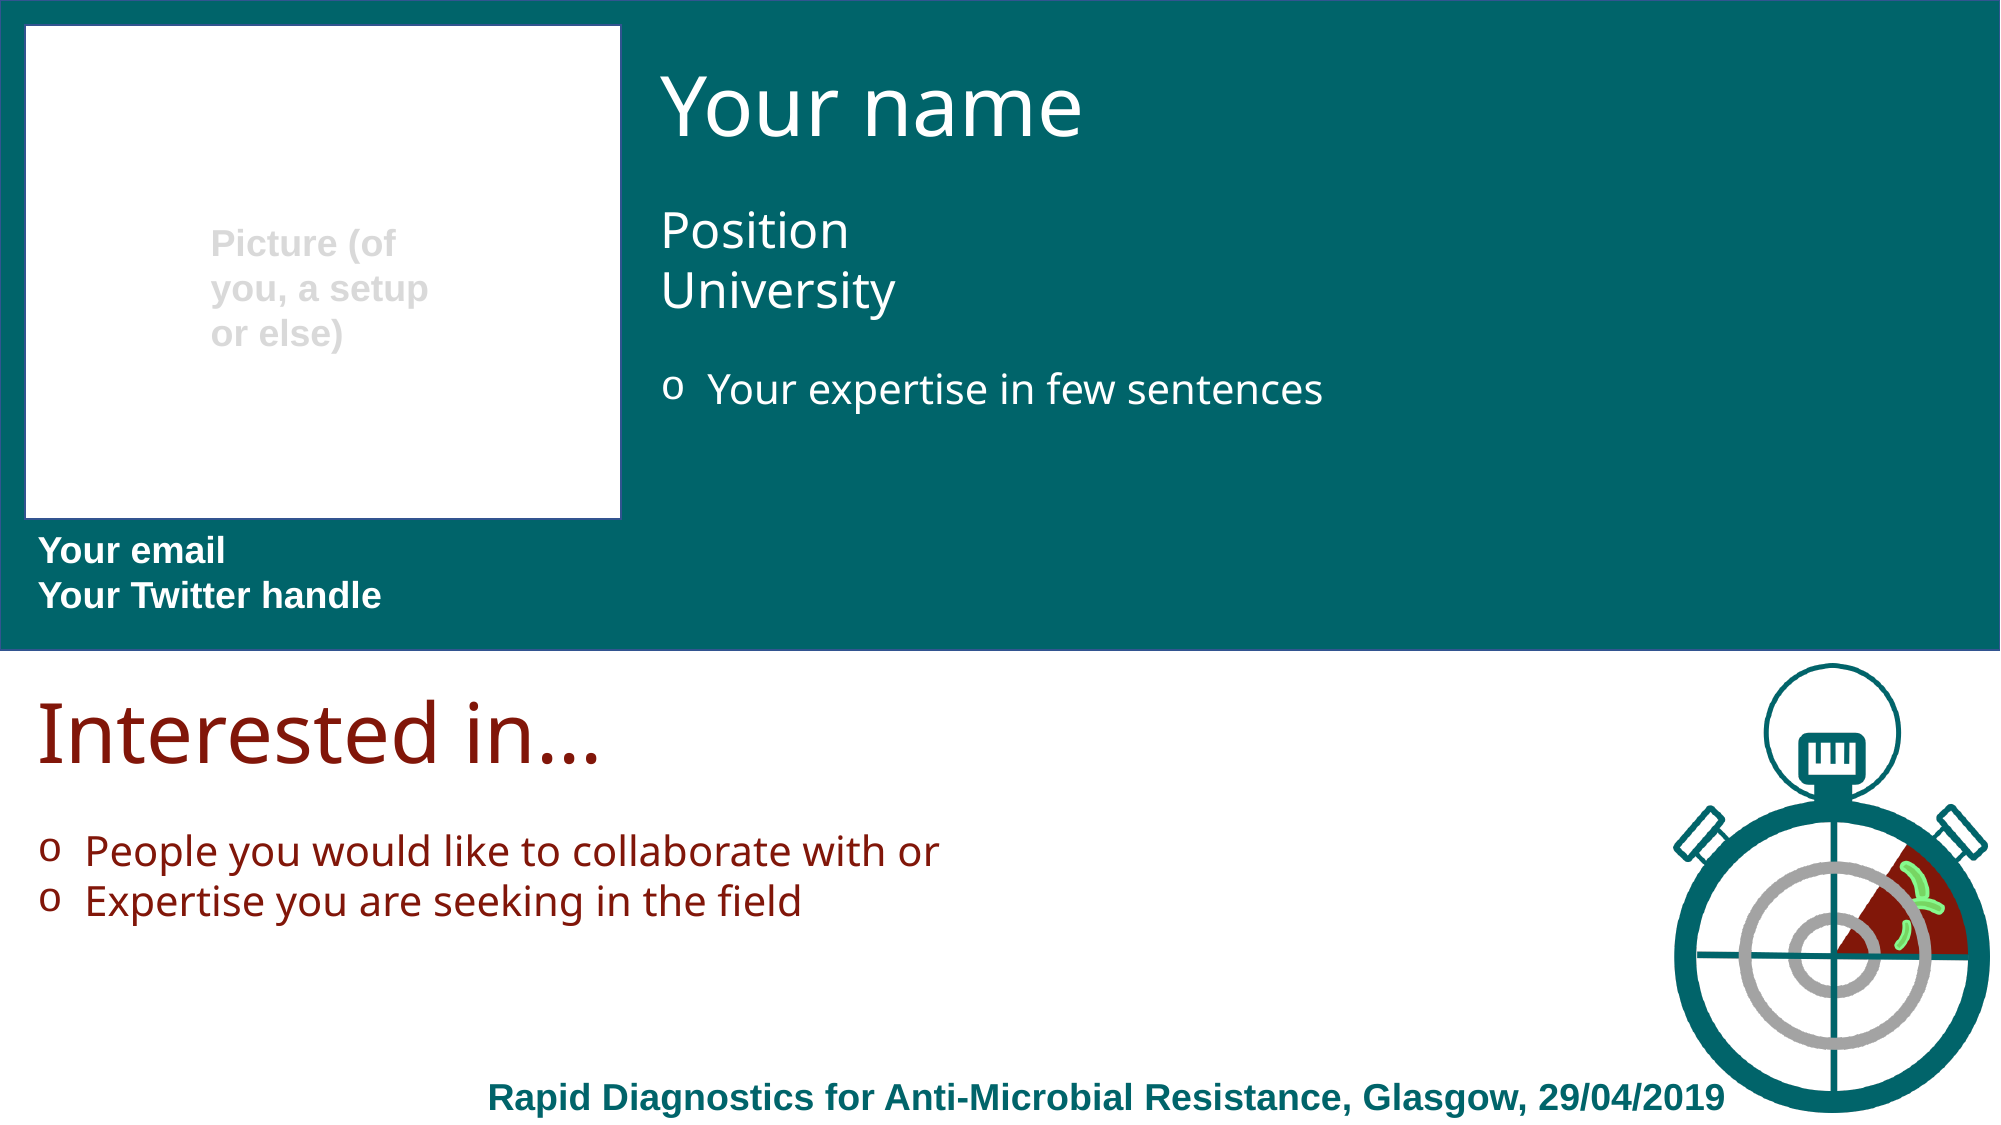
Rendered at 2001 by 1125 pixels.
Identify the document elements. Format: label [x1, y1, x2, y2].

text_box [0, 0, 2000, 1125]
